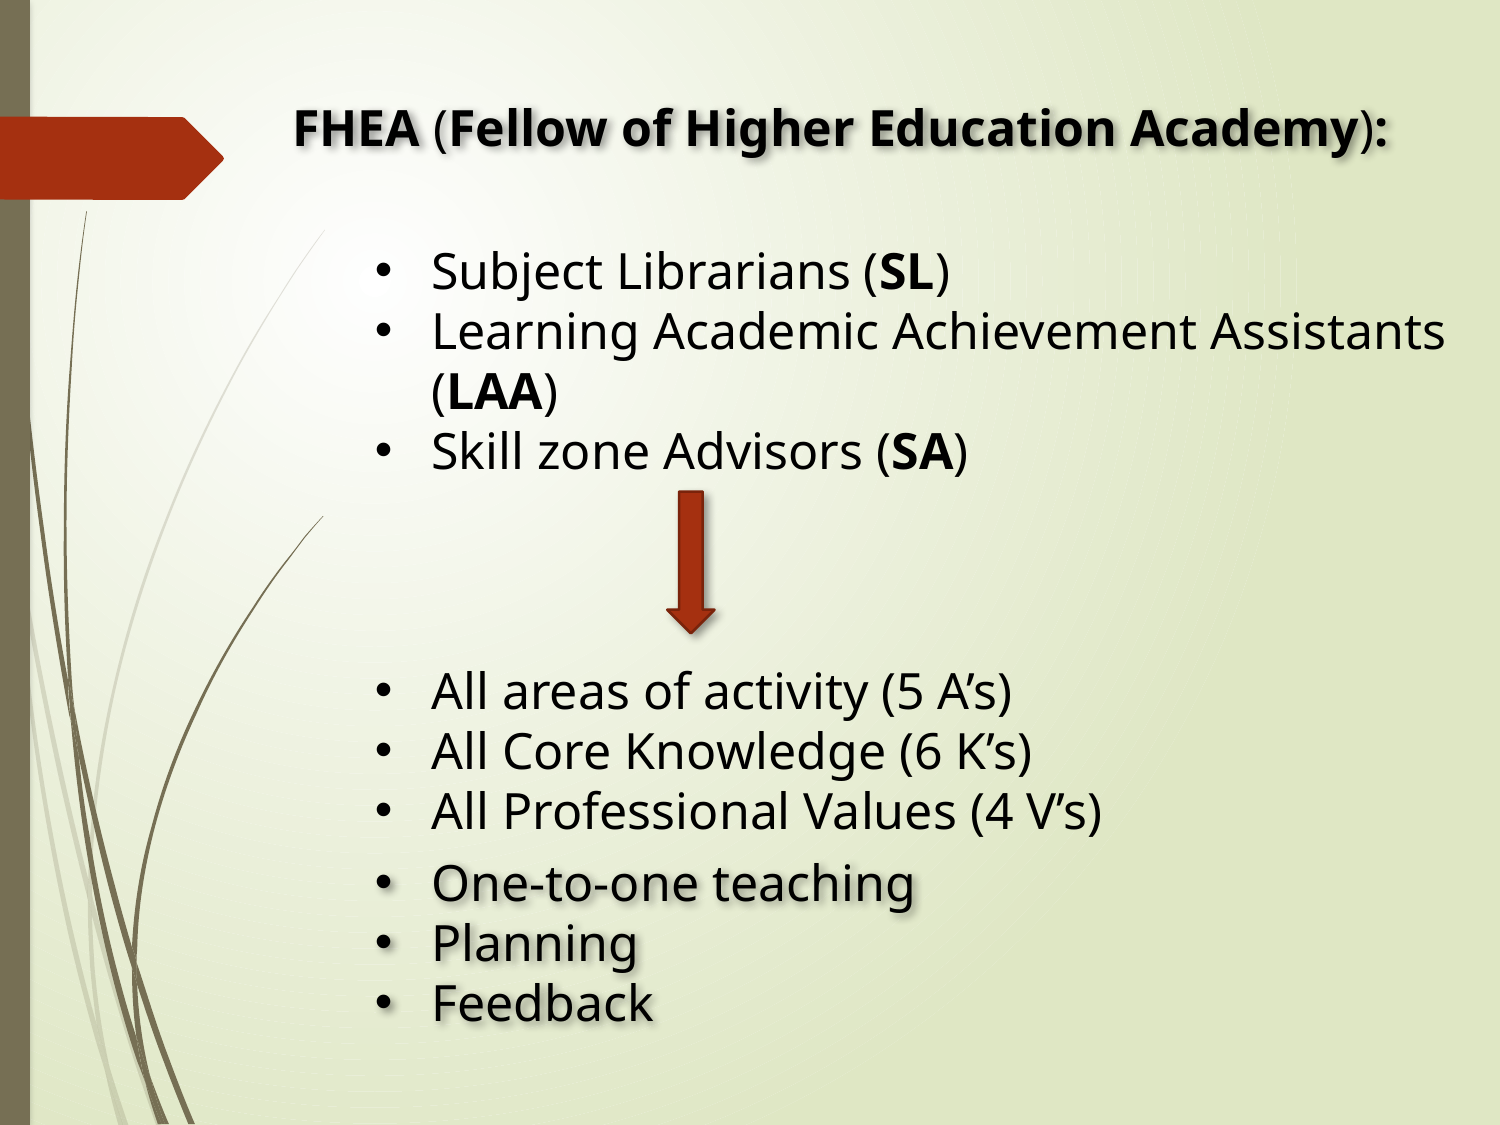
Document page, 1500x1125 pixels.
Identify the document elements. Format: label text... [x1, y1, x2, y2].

text_box Subject Librarians (SL) Learning Academic Achievement Assistants (LAA) Skill zone Advisors (SA) All areas of activity (5 A’s) All Core Knowledge (6 K’s) All Professional Values (4 V’s) [360, 231, 1483, 847]
text_box One-to-one teaching Planning Feedback [360, 798, 1111, 1039]
text_box [666, 490, 716, 635]
text_box FHEA (Fellow of Higher Education Academy): [277, 88, 1424, 164]
